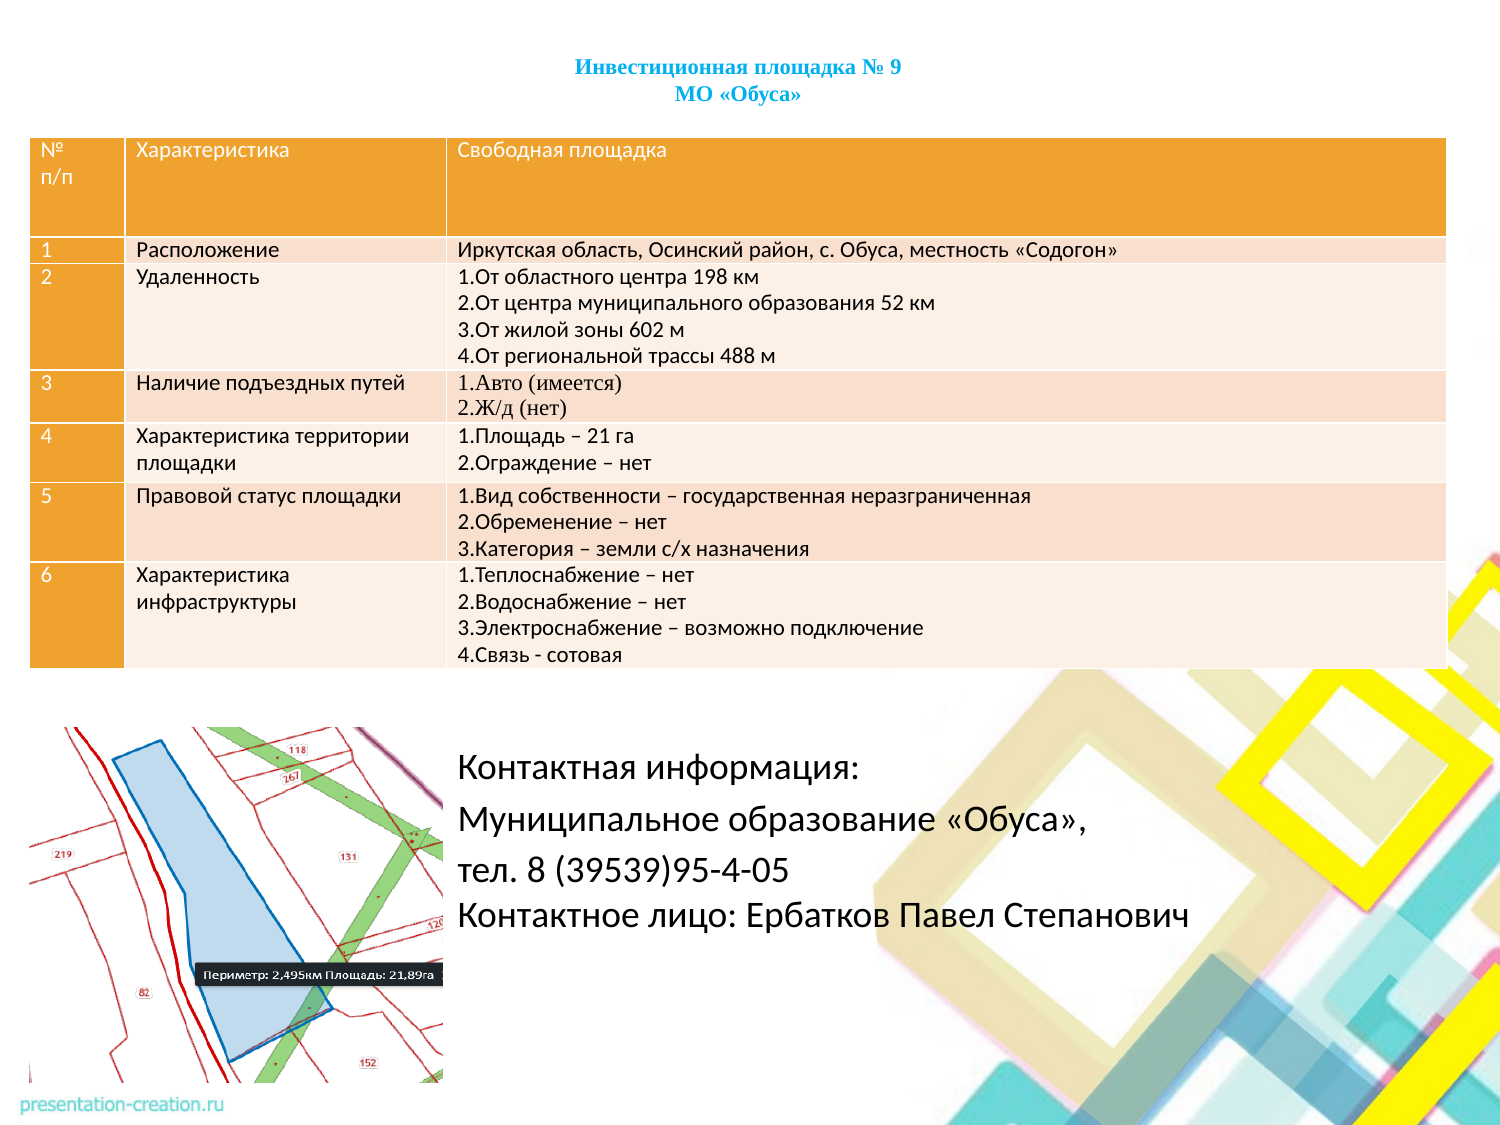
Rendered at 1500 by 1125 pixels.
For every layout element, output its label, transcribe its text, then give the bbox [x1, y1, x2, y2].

table_header Характеристика [126, 138, 446, 236]
table_cell 1.Теплоснабжение – нет 2.Водоснабжение – нет 3.Электроснабжение – возможно подключение 4.Связь - сотовая [447, 563, 1446, 668]
table_cell Правовой статус площадки [126, 483, 446, 561]
table_cell 1.Авто (имеется) 2.Ж/д (нет) [447, 371, 1446, 422]
picture [0, 0, 1500, 1125]
table_cell Характеристика территории площадки [126, 424, 446, 482]
table_cell 1.Вид собственности – государственная неразграниченная 2.Обременение – нет 3.Категория – земли с/х назначения [447, 483, 1446, 561]
table_cell 1 [30, 238, 124, 263]
table_cell 3 [30, 371, 124, 422]
table_cell Наличие подъездных путей [126, 371, 446, 422]
table_cell Иркутская область, Осинский район, с. Обуса, местность «Содогон» [447, 238, 1446, 263]
table_cell 1.От областного центра 198 км 2.От центра муниципального образования 52 км 3.От жилой зоны 602 м 4.От региональной трассы 488 м [447, 264, 1446, 369]
table_cell 4 [30, 424, 124, 482]
text_box Контактная информация: Муниципальное образование «Обуса», тел. 8 (39539)95-4-05 Контактное лицо: Ербатков Павел Степанович [444, 727, 1341, 943]
table_header № п/п [30, 138, 124, 236]
table_cell 1.Площадь – 21 га 2.Ограждение – нет [447, 424, 1446, 482]
table_cell Расположение [126, 238, 446, 263]
table_cell 5 [30, 483, 124, 561]
table_cell 6 [30, 563, 124, 668]
table_cell 2 [30, 264, 124, 369]
table_header Свободная площадка [447, 138, 1446, 236]
table_cell Удаленность [126, 264, 446, 369]
table_cell Характеристика инфраструктуры [126, 563, 446, 668]
title Инвестиционная площадка № 9 МО «Обуса» [29, 43, 1447, 114]
